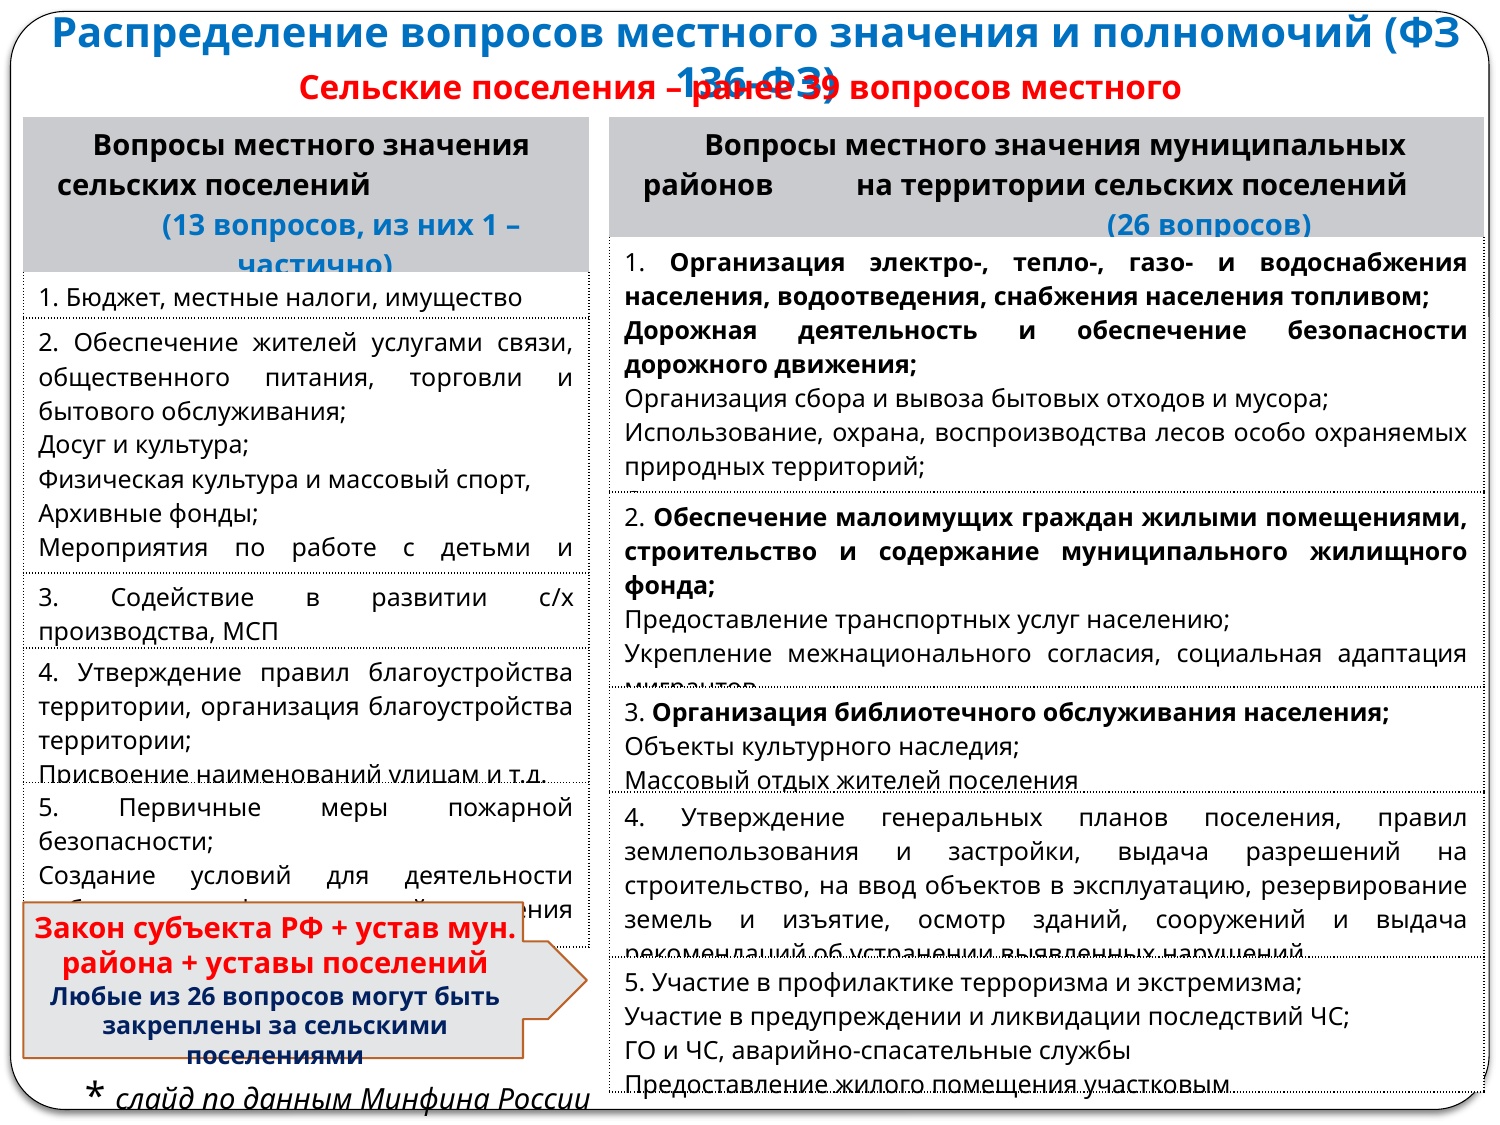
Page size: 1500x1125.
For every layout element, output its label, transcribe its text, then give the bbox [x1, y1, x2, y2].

text_box Закон субъекта РФ + устав мун. района + уставы поселений [23, 902, 527, 972]
table_cell 3. Содействие в развитии с/х производства, МСП [23, 573, 589, 648]
text_box Любые из 26 вопросов могут быть закреплены за сельскими поселениями [23, 972, 527, 1052]
text_box [22, 901, 525, 1060]
table_cell 5. Участие в профилактике терроризма и экстремизма; Участие в предупреждении и ликвидации последствий ЧС; ГО и ЧС, аварийно-спасательные службы Предоставление жилого помещения участковым [609, 957, 1484, 1092]
text_box [589, 484, 609, 545]
table_cell 3. Организация библиотечного обслуживания населения; Объекты культурного наследия; Массовый отдых жителей поселения [609, 687, 1484, 792]
table_header Вопросы местного значения муниципальных районов на территории сельских поселений (26 вопросов) [609, 117, 1484, 237]
table_cell 4. Утверждение генеральных планов поселения, правил землепользования и застройки, выдача разрешений на строительство, на ввод объектов в эксплуатацию, резервирование земель и изъятие, осмотр зданий, сооружений и выдача рекомендаций об устранении выявленных нарушений [609, 792, 1484, 957]
text_box Распределение вопросов местного значения и полномочий (ФЗ 136-ФЗ) [11, 0, 1500, 112]
text_box Сельские поселения – ранее 39 вопросов местного значения [234, 58, 1248, 106]
text_box * слайд по данным Минфина России [70, 1064, 794, 1125]
table_cell 4. Утверждение правил благоустройства территории, организация благоустройства территории; Присвоение наименований улицам и т.д. [23, 648, 589, 783]
table_cell 2. Обеспечение жителей услугами связи, общественного питания, торговли и бытового обслуживания; Досуг и культура; Физическая культура и массовый спорт, Архивные фонды; Мероприятия по работе с детьми и молодежью [23, 318, 589, 573]
table_cell 1. Бюджет, местные налоги, имущество [23, 272, 589, 318]
table_cell 2. Обеспечение малоимущих граждан жилыми помещениями, строительство и содержание муниципального жилищного фонда; Предоставление транспортных услуг населению; Укрепление межнационального согласия, социальная адаптация мигрантов [609, 492, 1484, 687]
table_header Вопросы местного значения сельских поселений (13 вопросов, из них 1 – частично) [23, 117, 589, 272]
table_cell 5. Первичные меры пожарной безопасности; Создание условий для деятельности добровольных формирований населения по охране общественного порядка [23, 783, 589, 947]
table_cell 1. Организация электро-, тепло-, газо- и водоснабжения населения, водоотведения, снабжения населения топливом; Дорожная деятельность и обеспечение безопасности дорожного движения; Организация сбора и вывоза бытовых отходов и мусора; Использование, охрана, воспроизводства лесов особо охраняемых природных территорий; Организация ритуальных услуг и содержание мест захоронения [609, 237, 1484, 492]
text_box [527, 940, 588, 1021]
